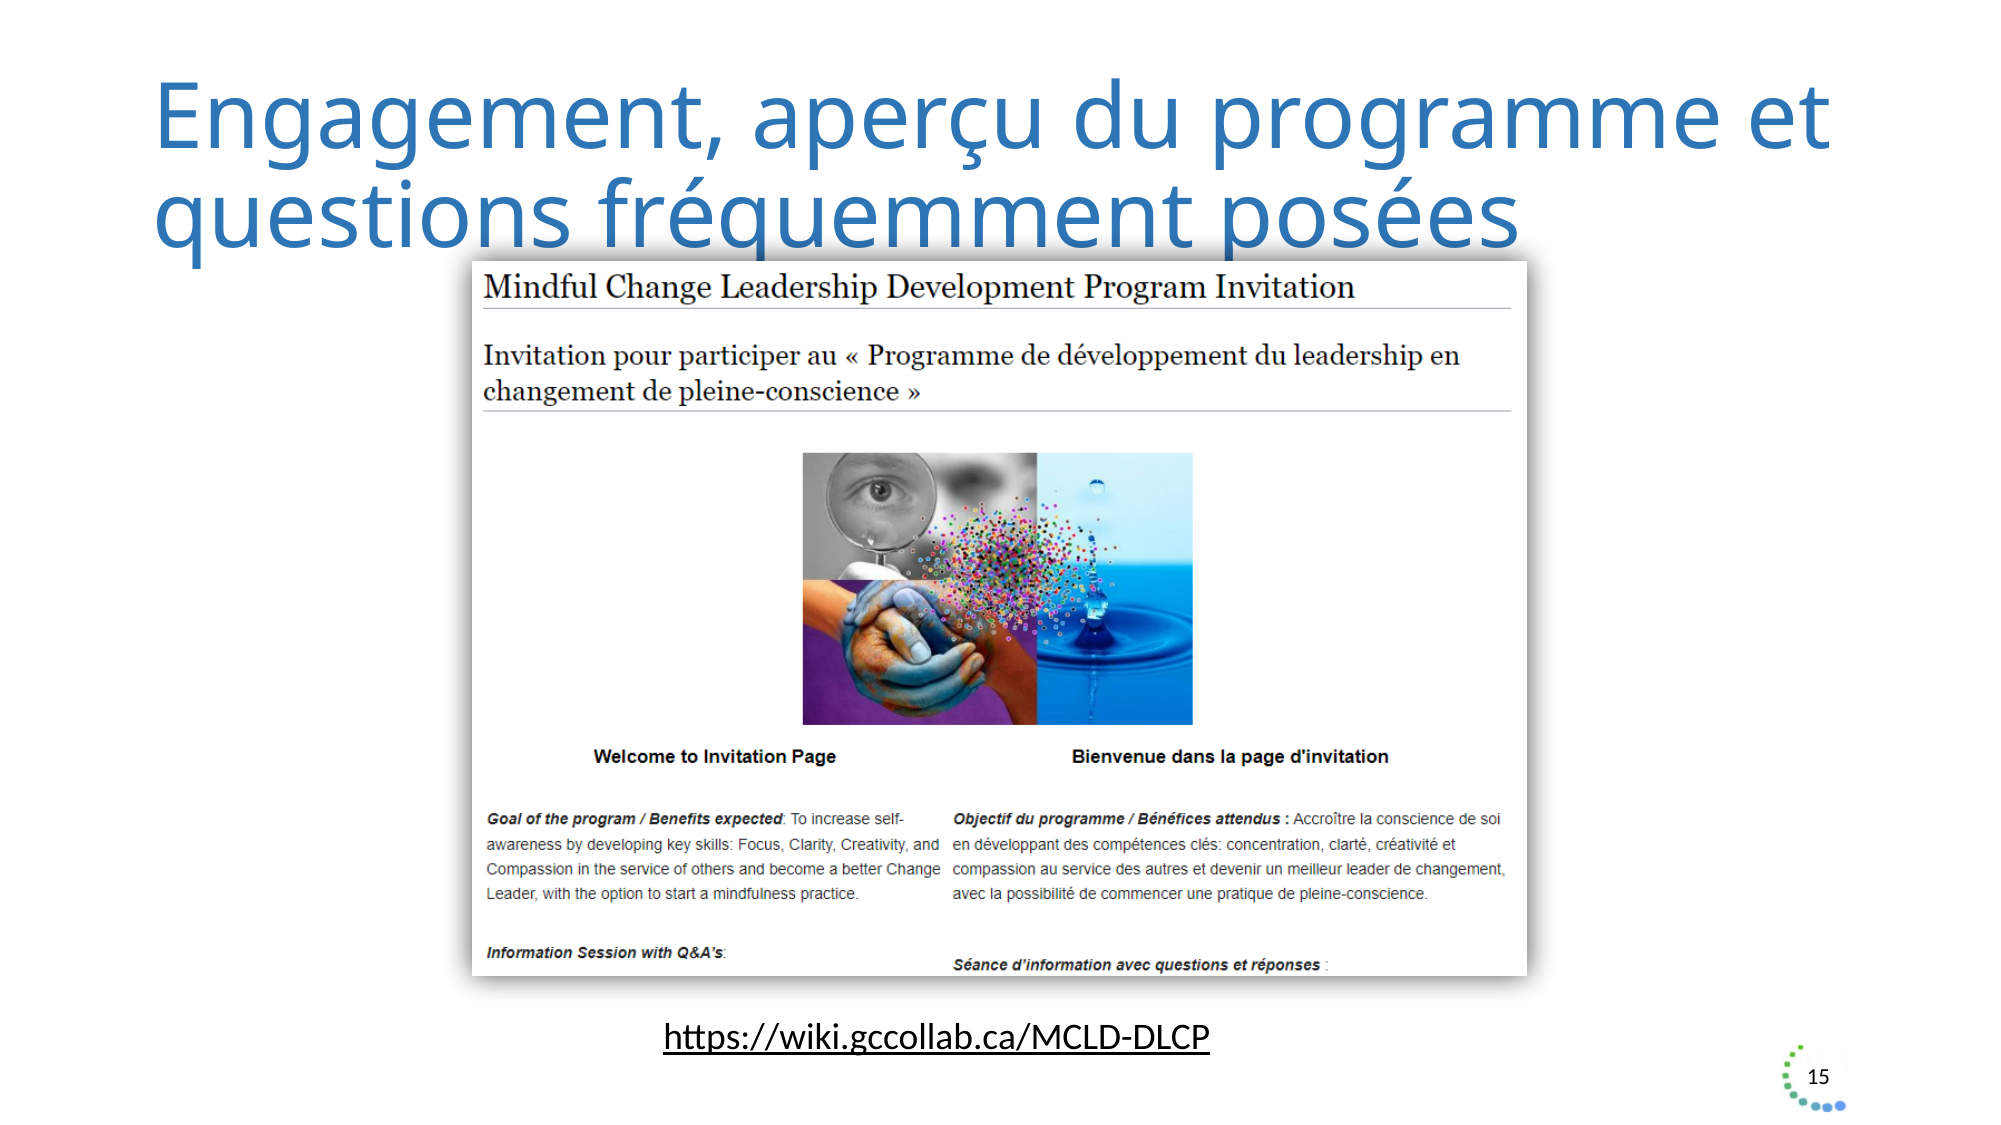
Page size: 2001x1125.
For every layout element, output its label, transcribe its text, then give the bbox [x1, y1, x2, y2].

picture [1779, 1043, 1851, 1113]
text_box https://wiki.gccollab.ca/MCLD-DLCP [373, 1004, 1509, 1065]
picture [472, 261, 1528, 976]
title Engagement, aperçu du programme et questions fréquemment posées [137, 59, 1863, 278]
